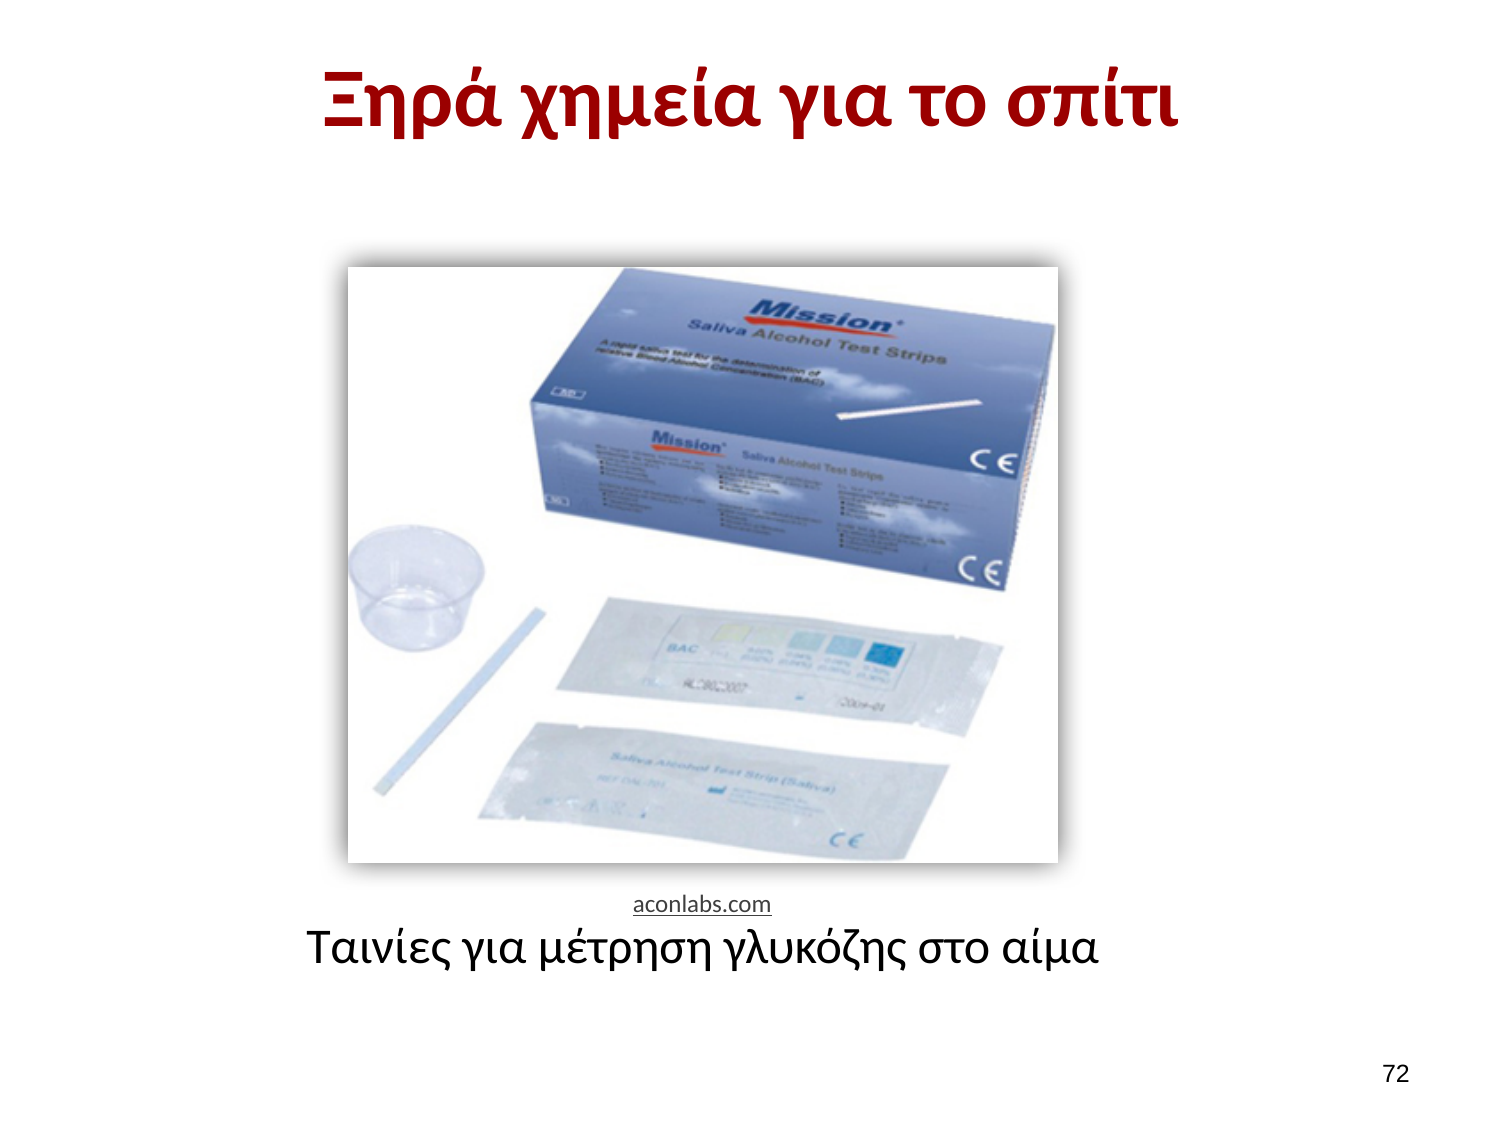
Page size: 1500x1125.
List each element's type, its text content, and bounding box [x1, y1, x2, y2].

slide_number 71 [1074, 1042, 1425, 1103]
text_box Ταινίες για μέτρηση γλυκόζης στο αίμα [265, 906, 1140, 982]
text_box aconlabs.com [618, 880, 787, 926]
title Ξηρά χημεία για το σπίτι [76, 19, 1427, 169]
picture [348, 266, 1058, 863]
